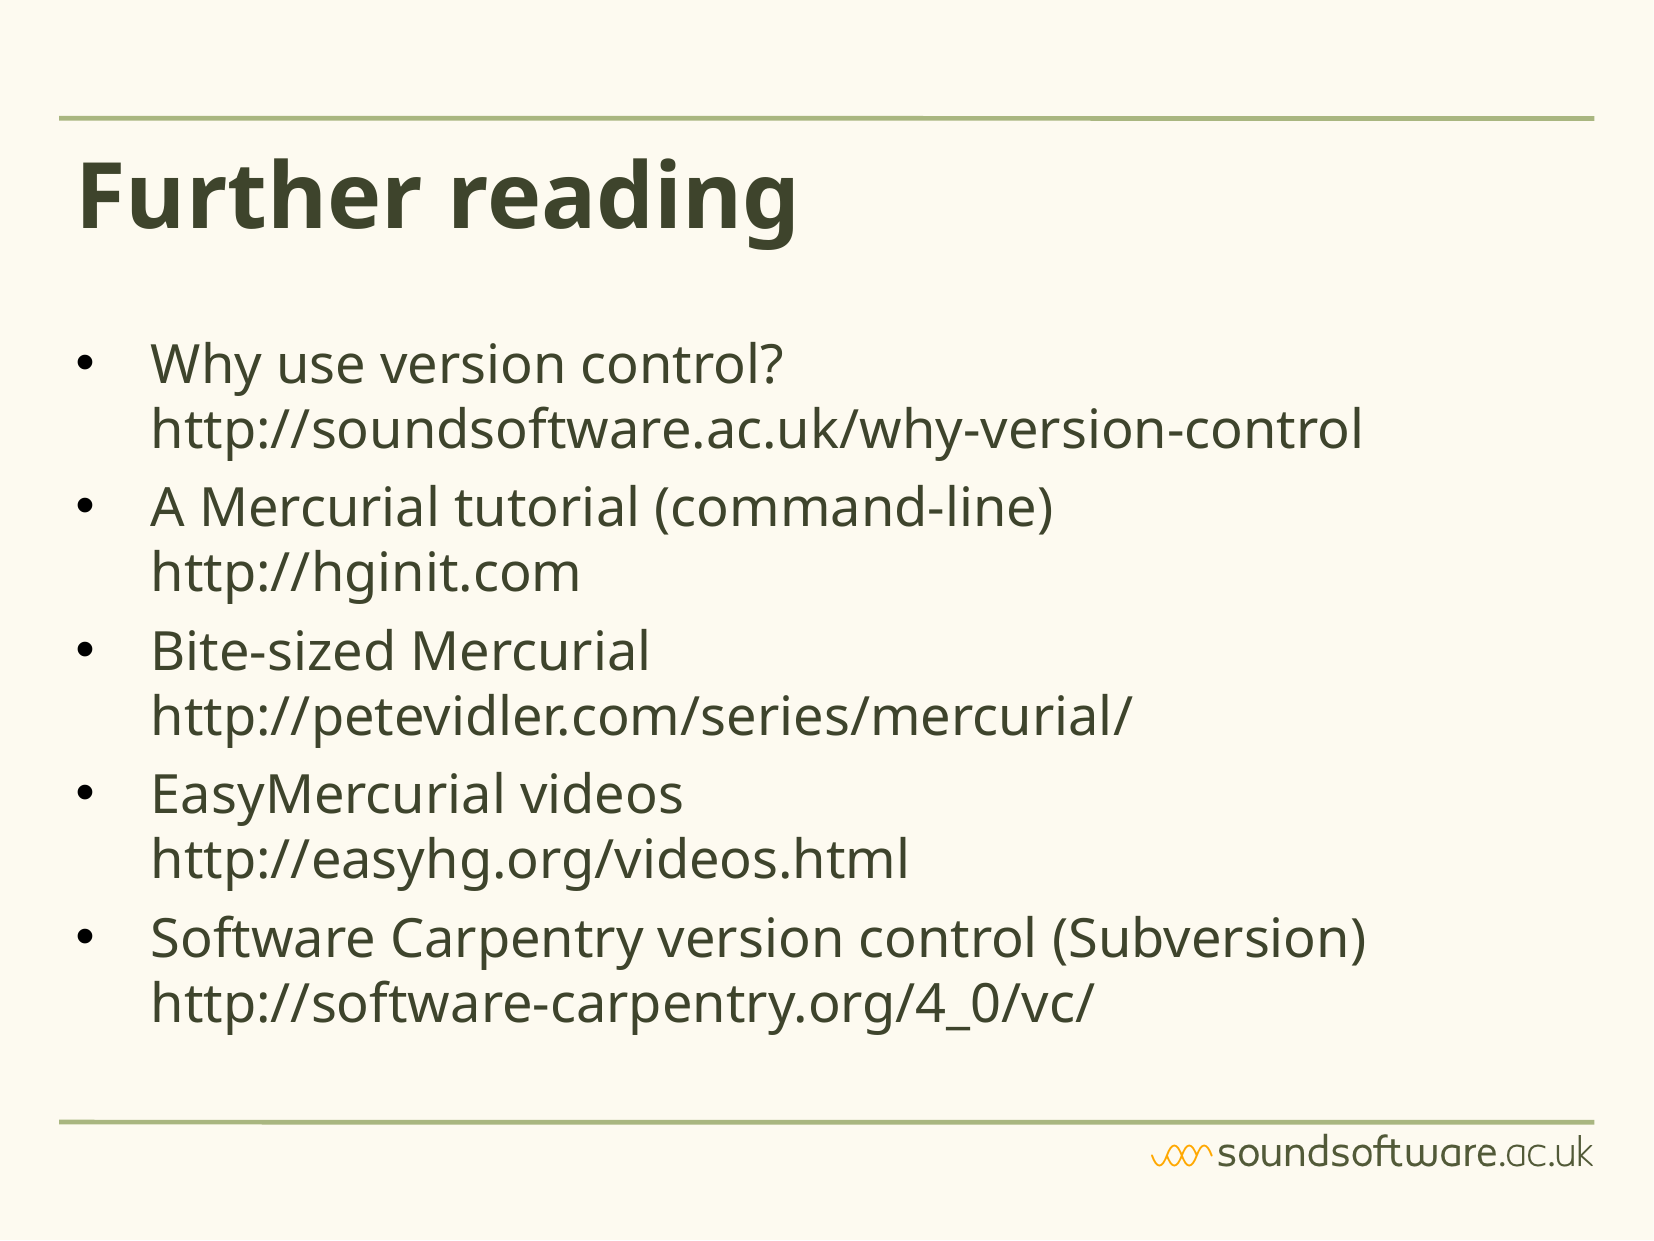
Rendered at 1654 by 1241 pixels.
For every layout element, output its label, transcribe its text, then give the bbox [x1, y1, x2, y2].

title Further reading [59, 118, 1594, 265]
list Why use version control? http://soundsoftware.ac.uk/why-version-control A Mercurial tutorial (command-line) http://hginit.com Bite-sized Mercurial http://petevidler.com/series/mercurial/ EasyMercurial videos http://easyhg.org/videos.html Software Carpentry version control (Subversion) http://software-carpentry.org/4_0/vc/ [59, 321, 1594, 1139]
picture [1151, 1139, 1593, 1167]
